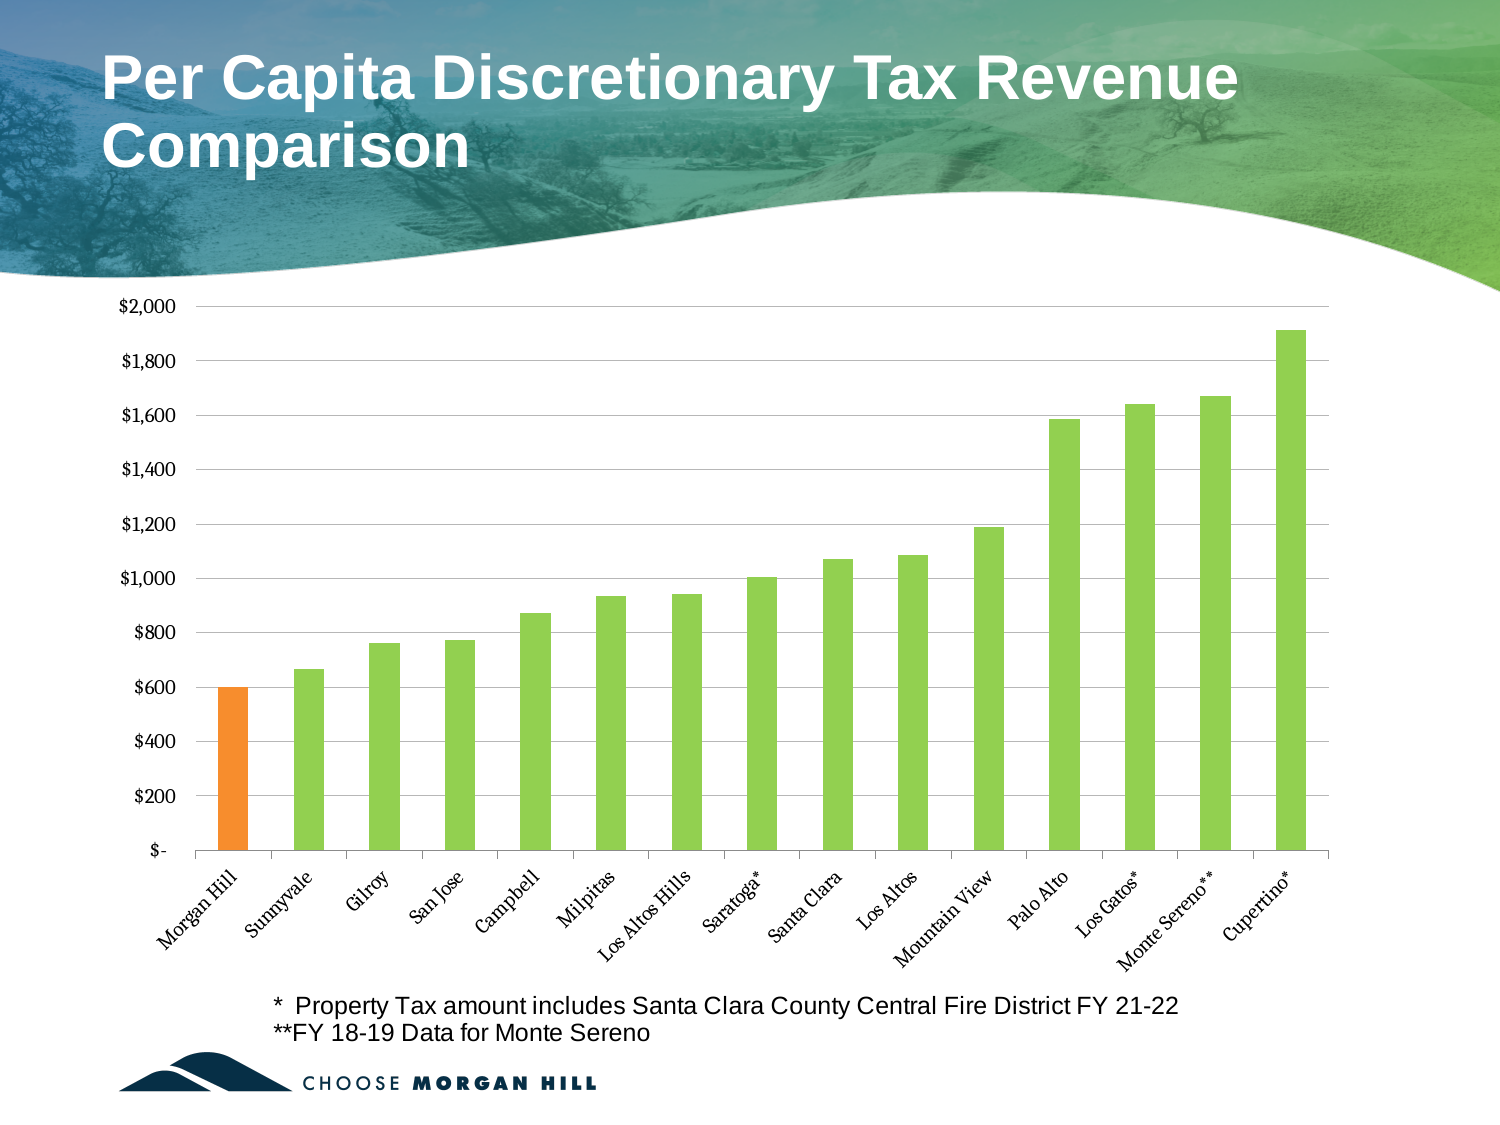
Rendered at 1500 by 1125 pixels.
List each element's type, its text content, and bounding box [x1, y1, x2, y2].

picture [0, 0, 1500, 303]
chart [13, 212, 1371, 1125]
title Per Capita Discretionary Tax Revenue Comparison [86, 37, 1397, 191]
